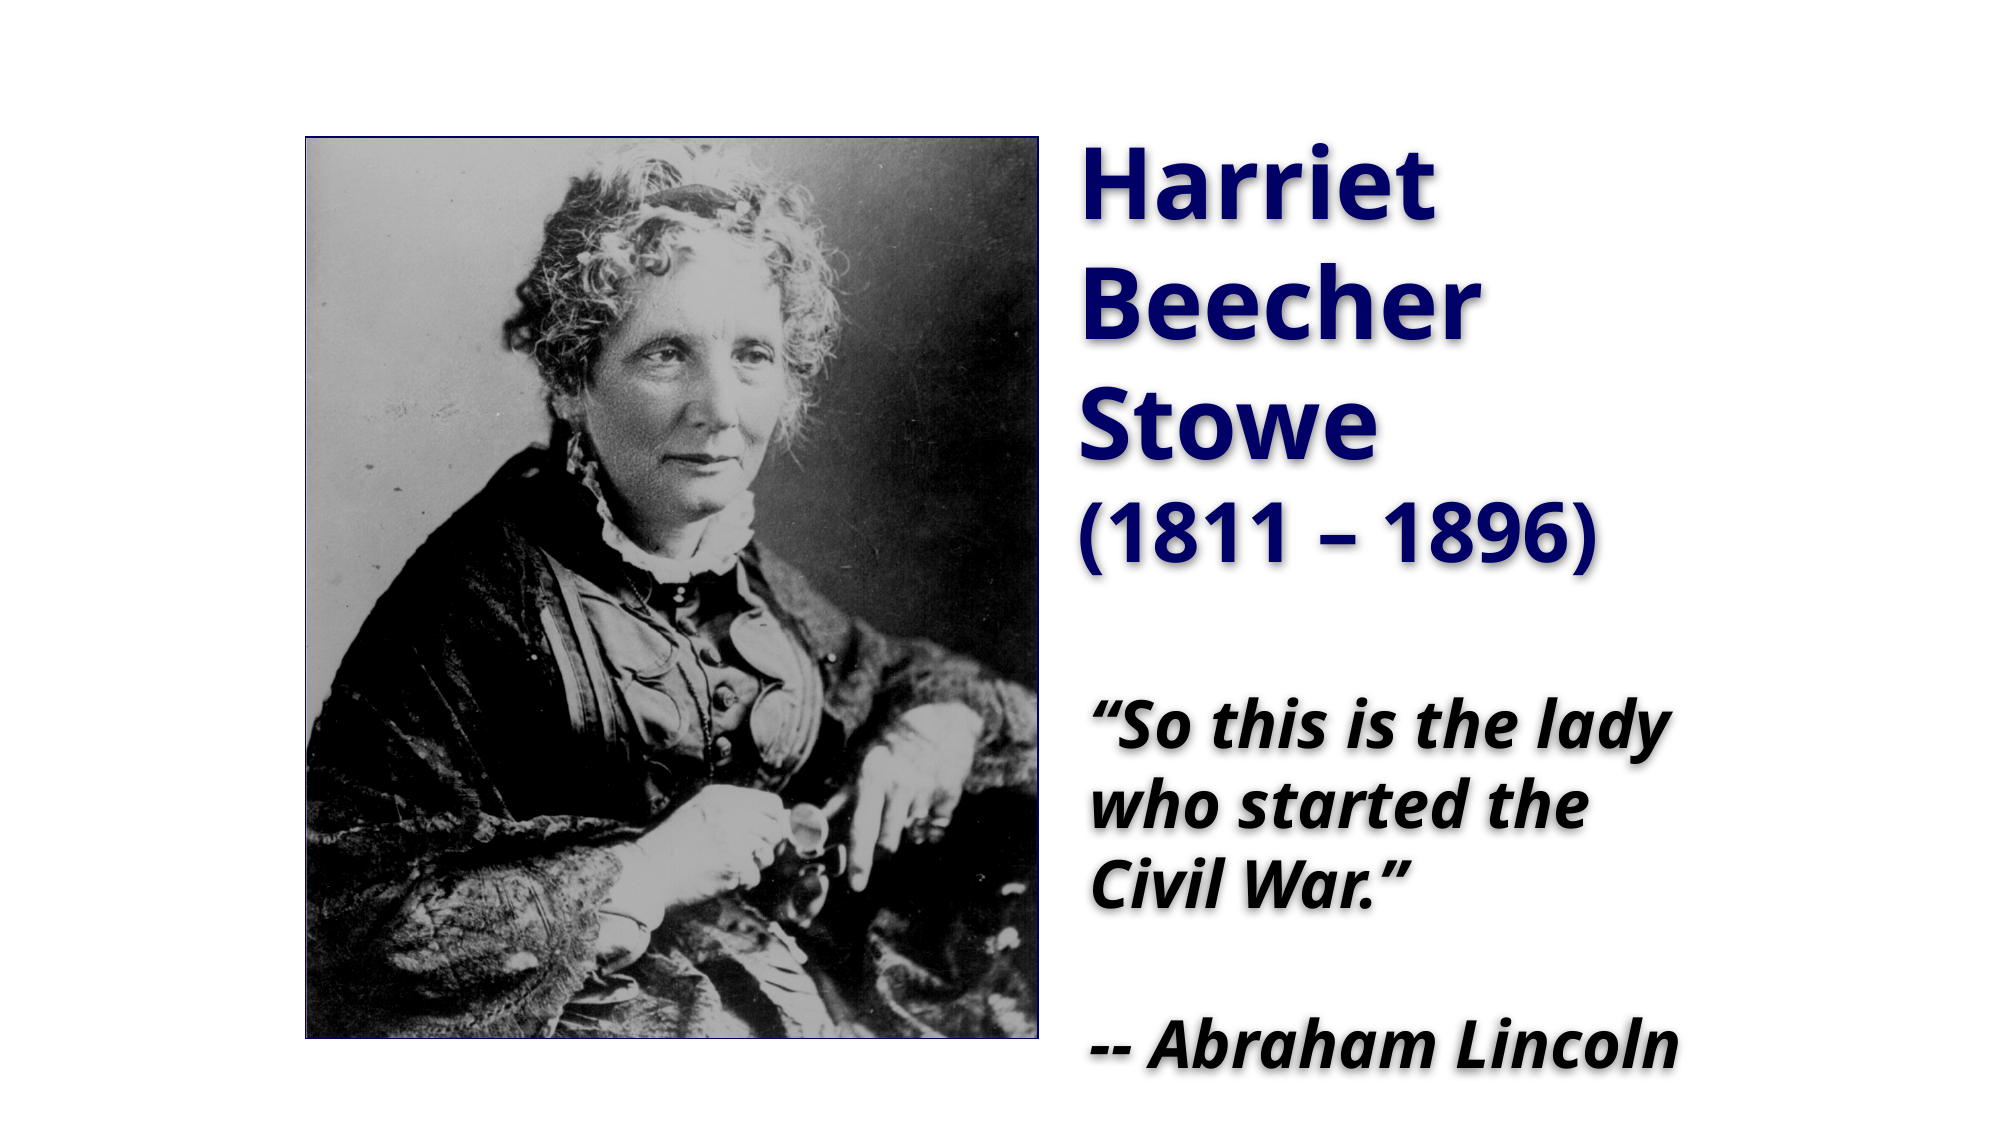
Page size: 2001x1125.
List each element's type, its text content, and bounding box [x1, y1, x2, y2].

picture [306, 137, 1038, 1038]
text_box “So this is the lady who started the Civil War.” -- Abraham Lincoln [1074, 674, 1713, 1090]
text_box Harriet Beecher Stowe (1811 – 1896) [1062, 112, 1688, 587]
